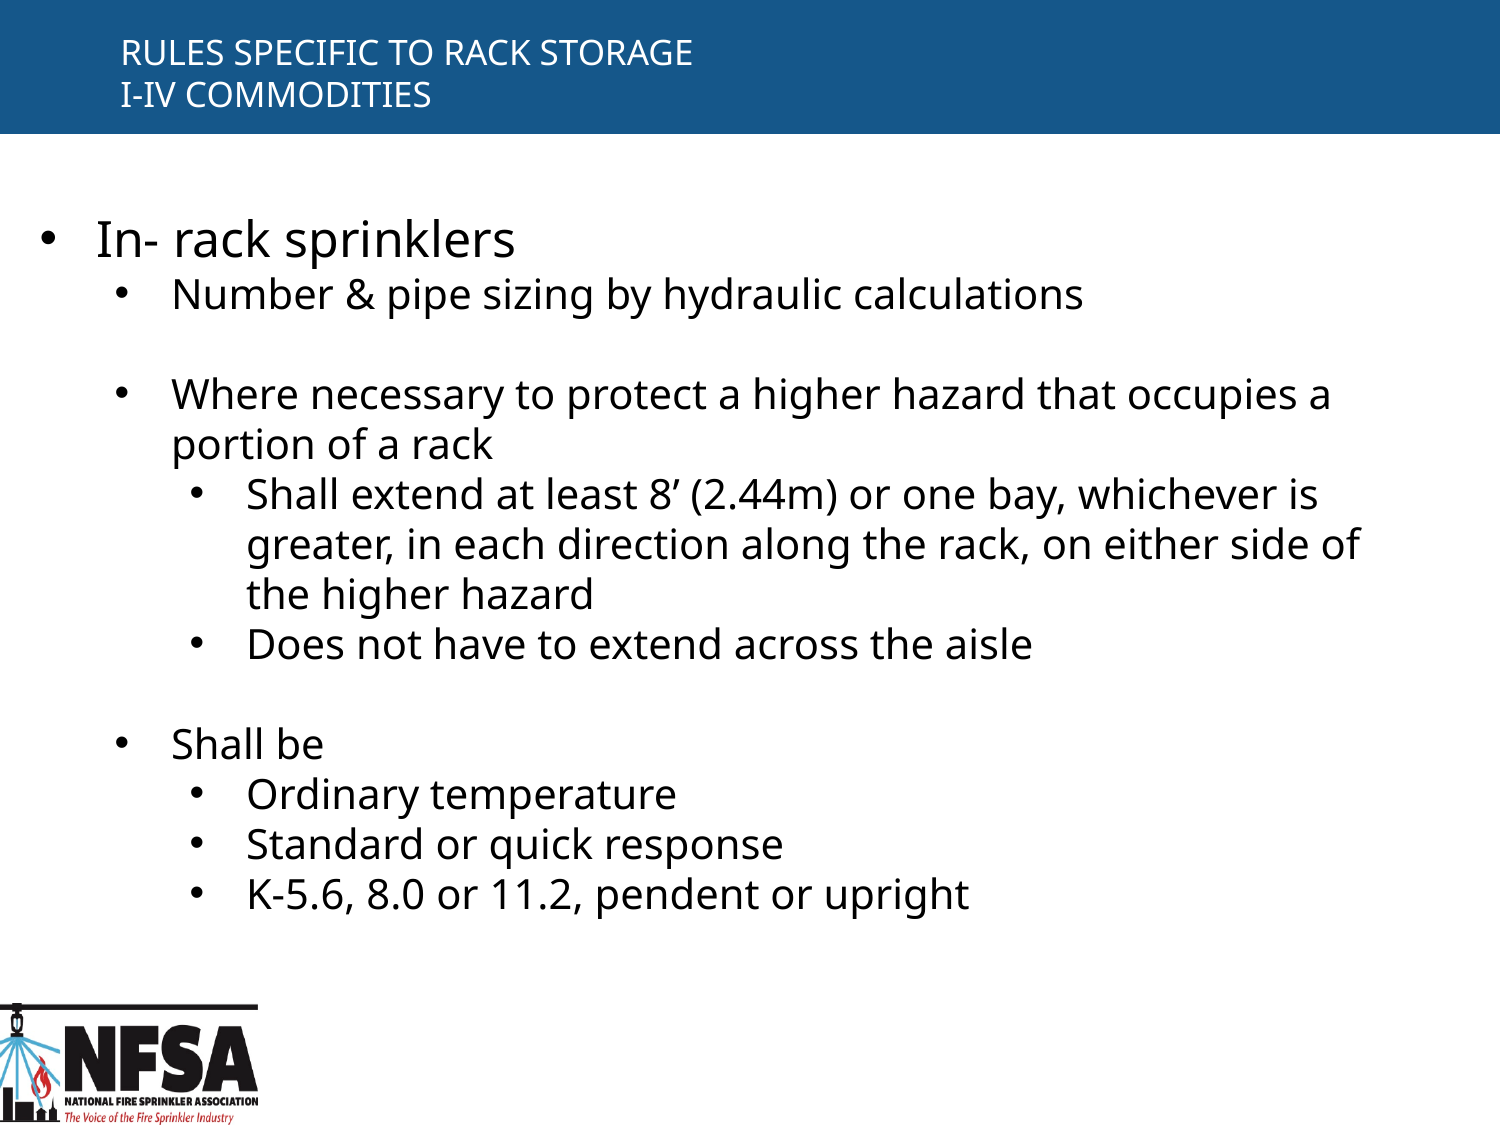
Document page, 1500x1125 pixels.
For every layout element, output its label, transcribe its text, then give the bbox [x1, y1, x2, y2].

text_box In- rack sprinklers Number & pipe sizing by hydraulic calculations Where necessary to protect a higher hazard that occupies a portion of a rack Shall extend at least 8’ (2.44m) or one bay, whichever is greater, in each direction along the rack, on either side of the higher hazard Does not have to extend across the aisle Shall be Ordinary temperature Standard or quick response K-5.6, 8.0 or 11.2, pendent or upright [24, 200, 1450, 925]
picture [0, 1003, 258, 1125]
title RULES SPECIFIC TO RACK STORAGE I-IV COMMODITIES [105, 22, 1310, 122]
